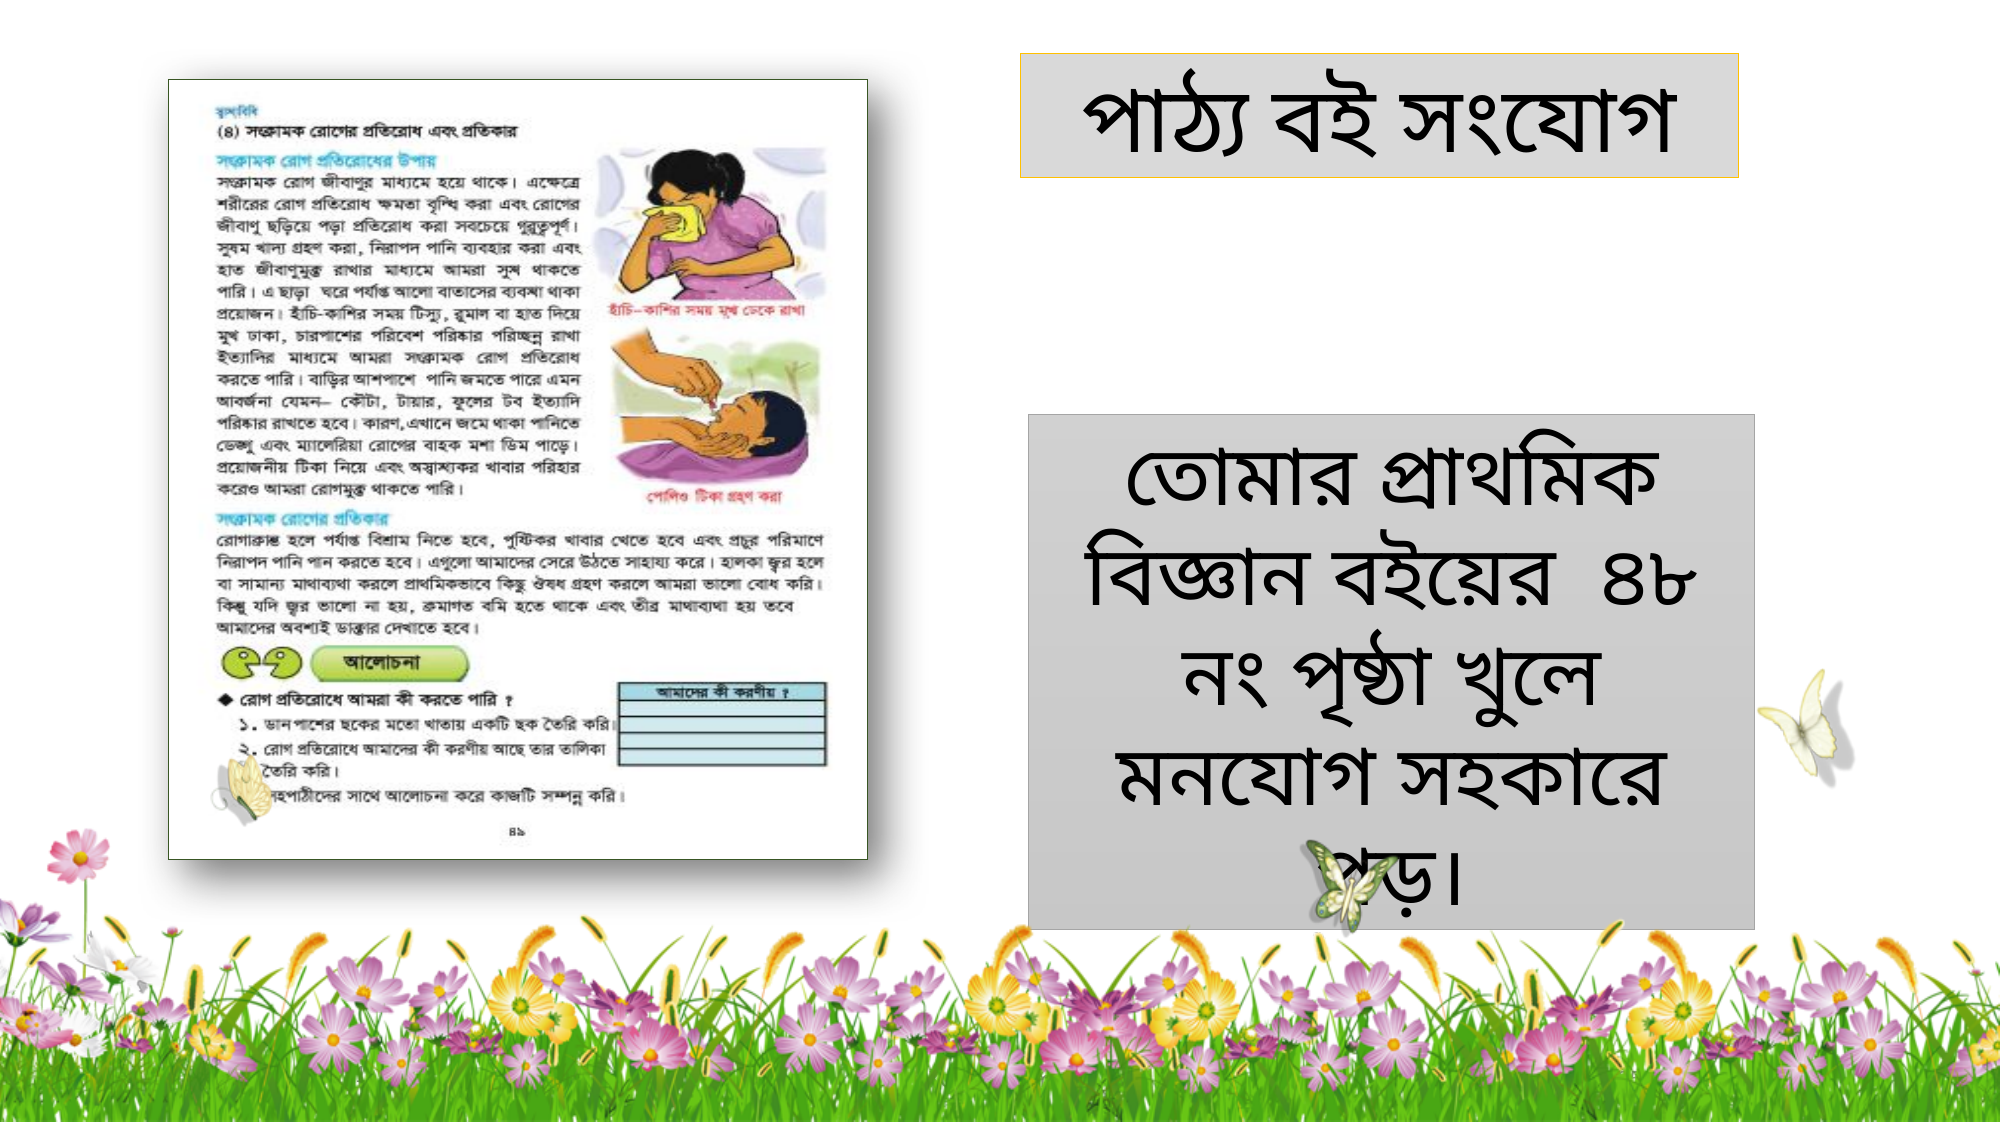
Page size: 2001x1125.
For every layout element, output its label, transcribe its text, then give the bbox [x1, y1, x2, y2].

picture [0, 79, 2000, 1122]
text_box পাঠ্য বই সংযোগ [1020, 53, 1739, 178]
text_box তোমার প্রাথমিক বিজ্ঞান বইয়ের ৪৮ নং পৃষ্ঠা খুলে মনযোগ সহকারে পড়। [1028, 414, 1755, 667]
